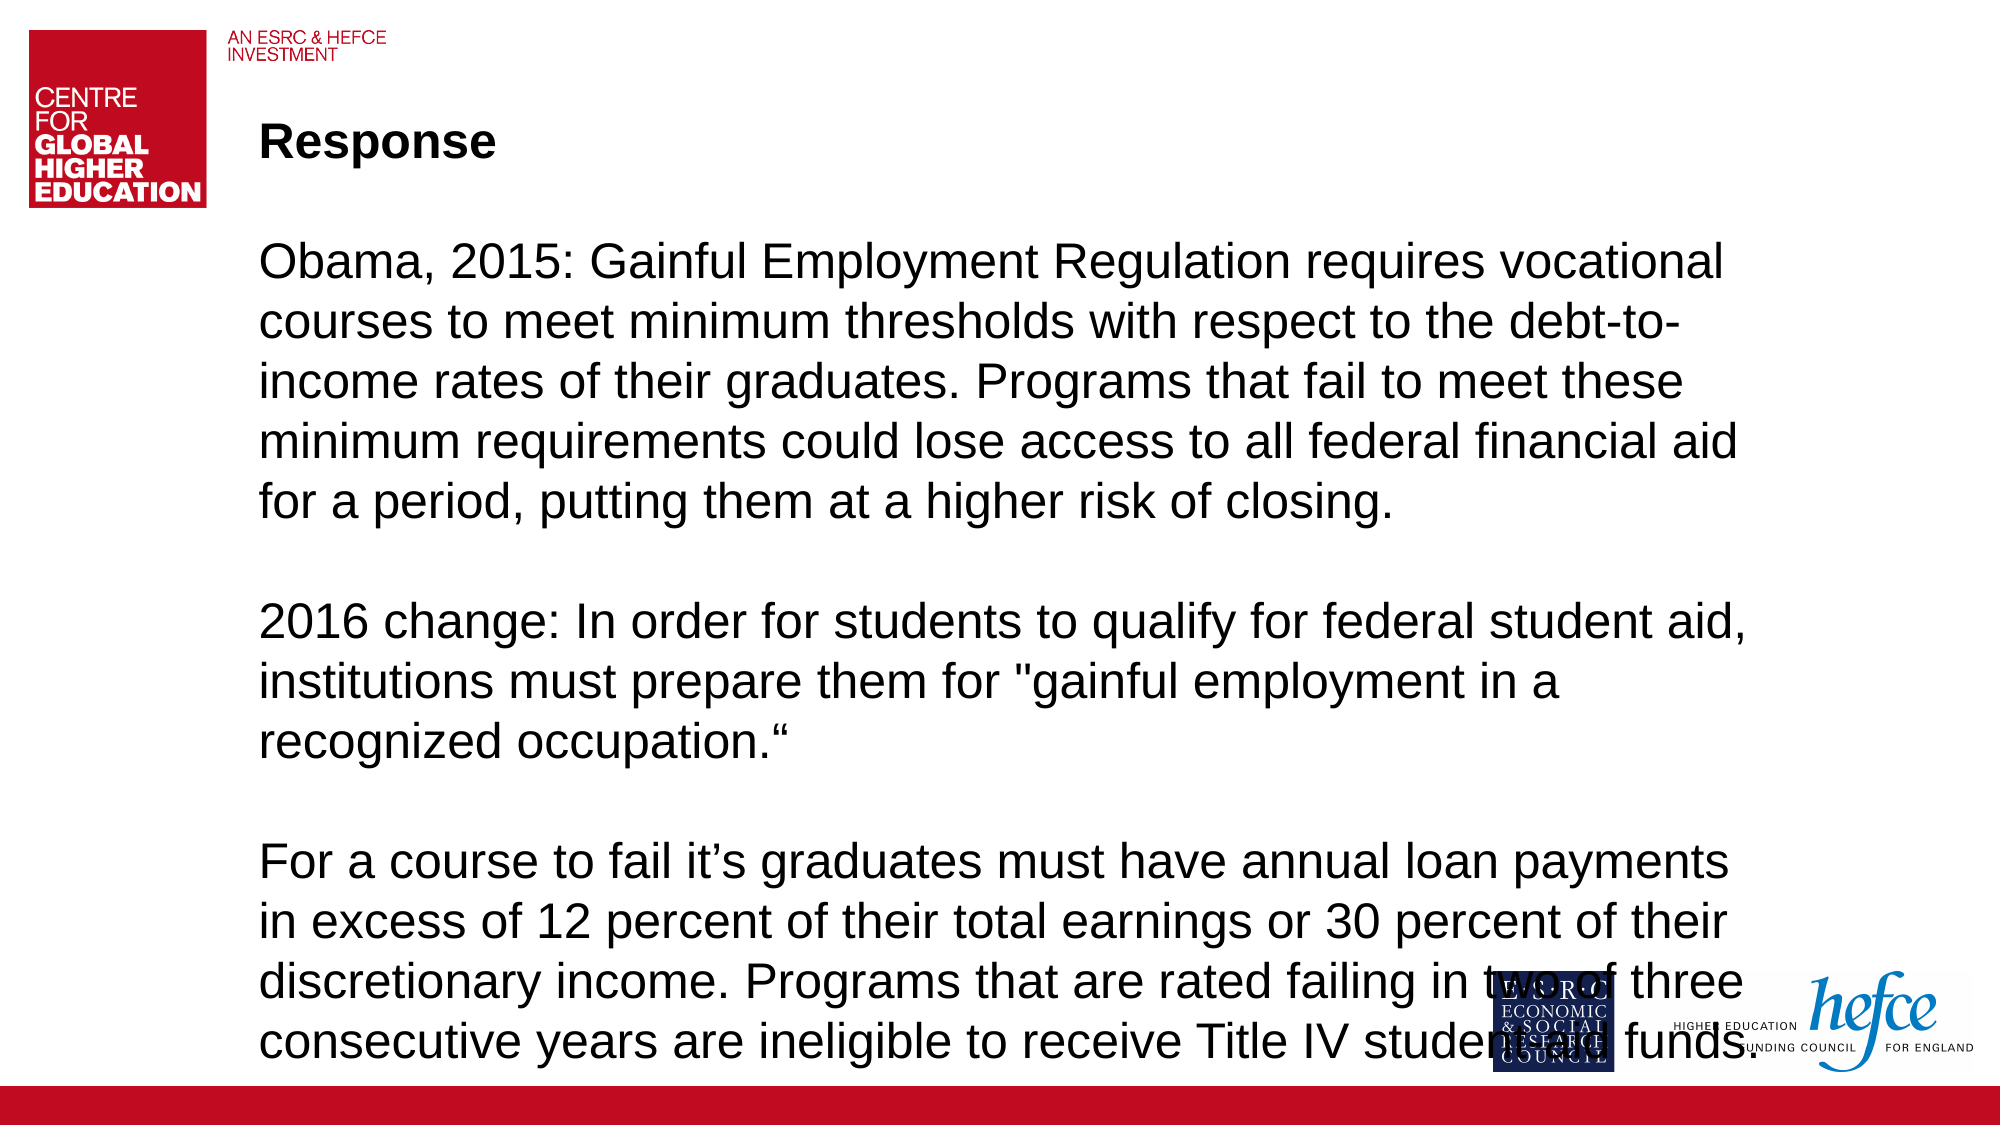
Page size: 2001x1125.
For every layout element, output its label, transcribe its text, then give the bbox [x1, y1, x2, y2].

picture [1789, 971, 1973, 1072]
text_box Response Obama, 2015: Gainful Employment Regulation requires vocational courses to meet minimum thresholds with respect to the debt-to-income rates of their graduates. Programs that fail to meet these minimum requirements could lose access to all federal financial aid for a period, putting them at a higher risk of closing. 2016 change: In order for students to qualify for federal student aid, institutions must prepare them for "gainful employment in a recognized occupation.“ For a course to fail it’s graduates must have annual loan payments in excess of 12 percent of their total earnings or 30 percent of their discretionary income. Programs that are rated failing in two of three consecutive years are ineligible to receive Title IV student-aid funds. [243, 101, 1789, 1125]
picture [29, 30, 387, 208]
